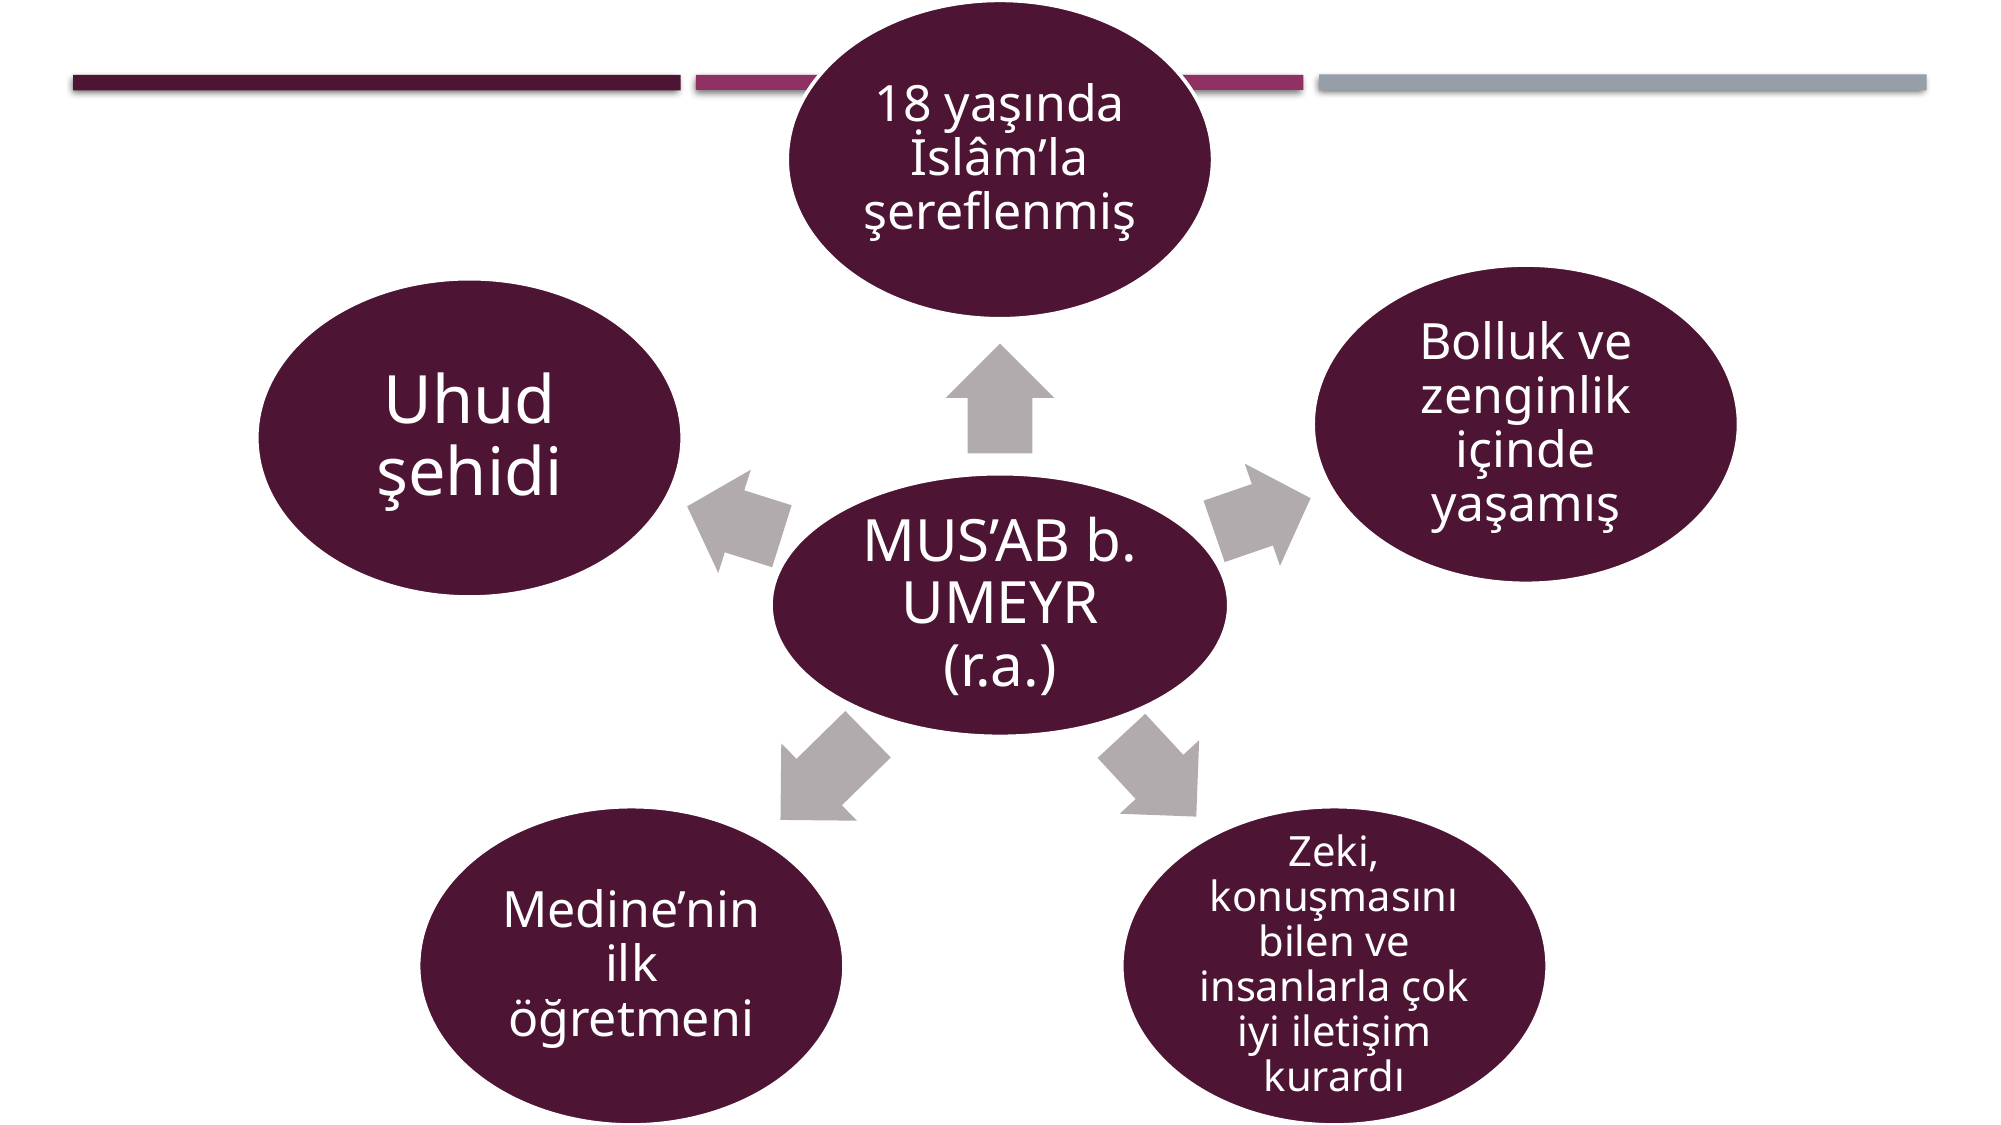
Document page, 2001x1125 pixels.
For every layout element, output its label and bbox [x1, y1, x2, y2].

text_box [0, 0, 2000, 1125]
